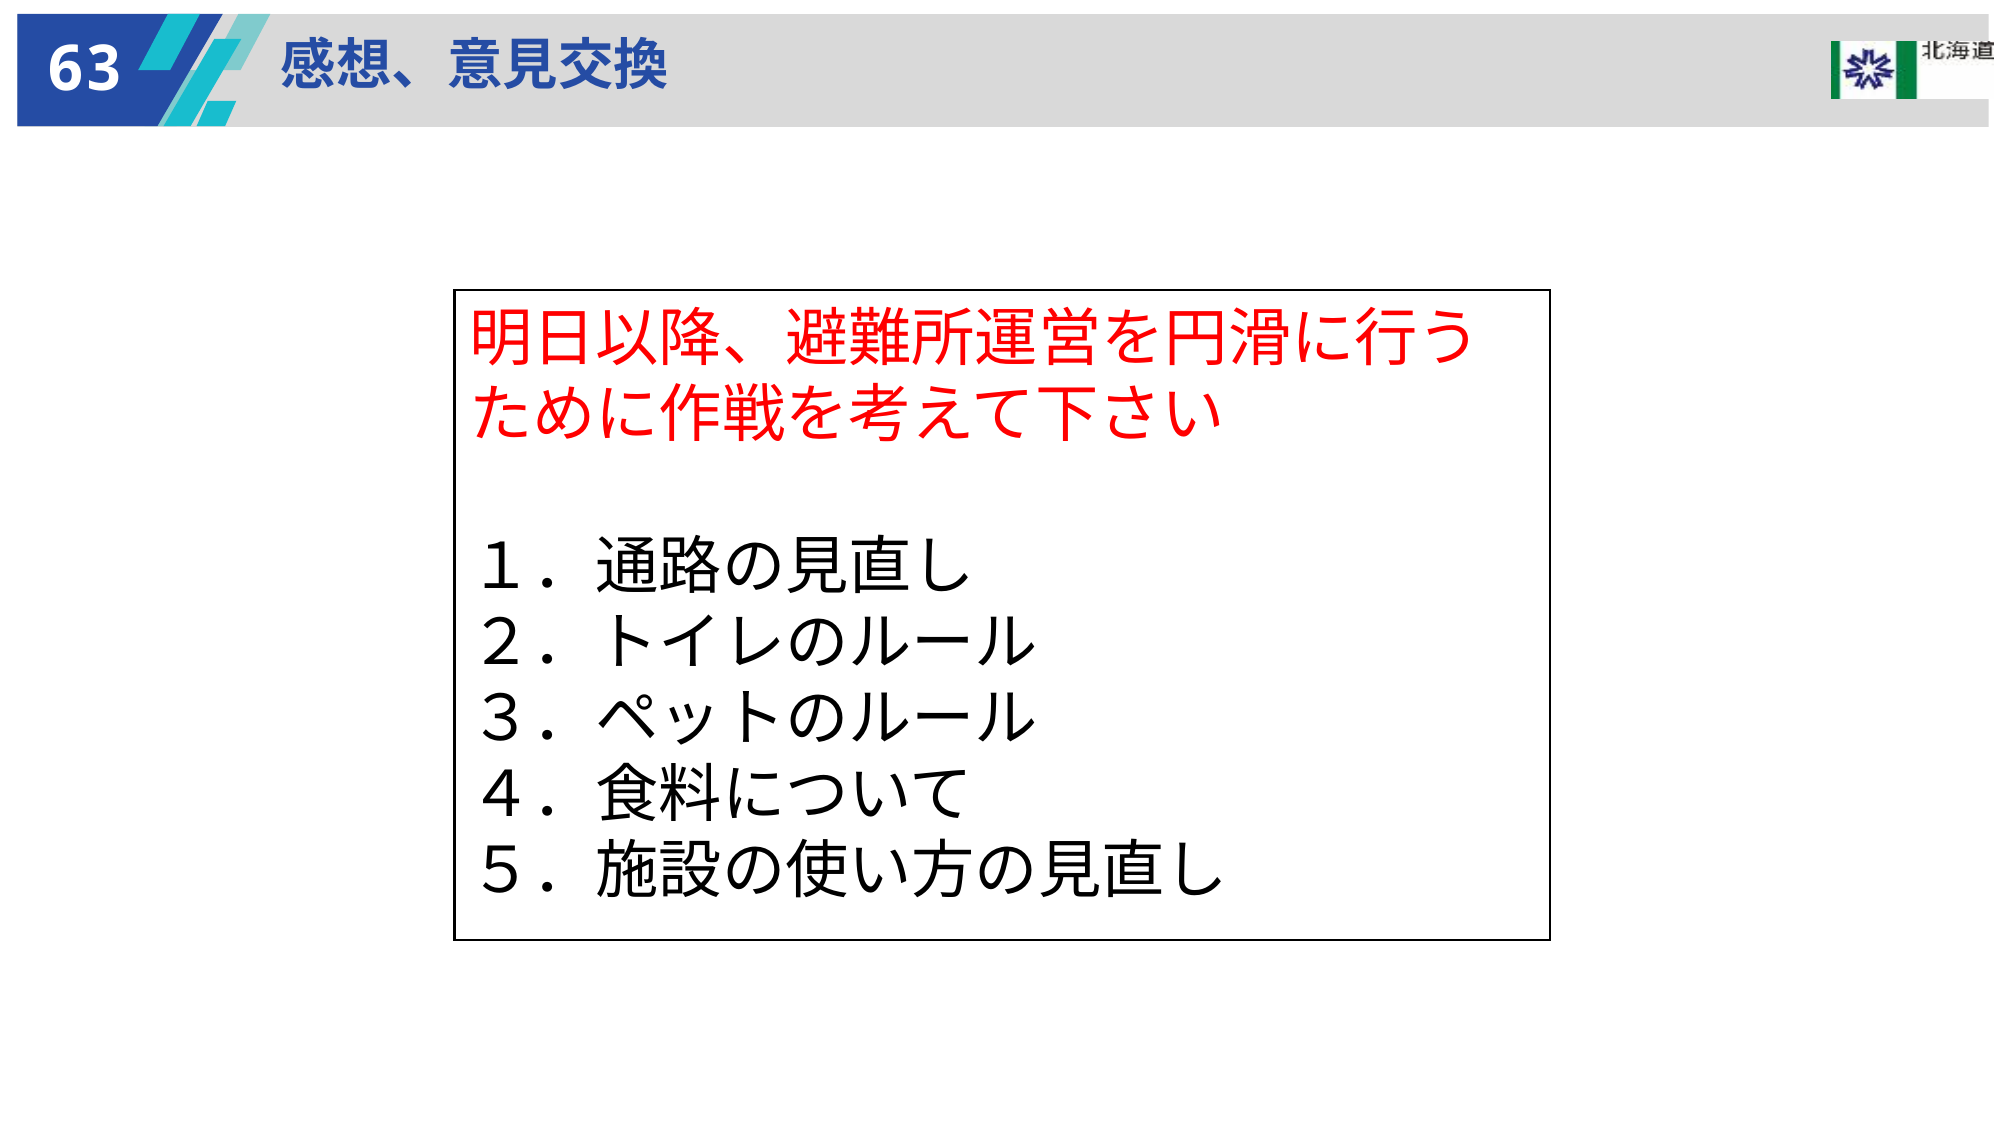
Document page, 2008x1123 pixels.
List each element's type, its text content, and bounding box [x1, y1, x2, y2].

list 感想、意見交換 [280, 36, 1331, 99]
text_box 明日以降、避難所運営を円滑に行うために作戦を考えて下さい １．通路の見直し ２．トイレのルール ３．ペットのルール ４．食料について ５．施設の使い方の見直し [454, 289, 1550, 940]
list 63 [35, 30, 134, 110]
picture [1831, 41, 1994, 99]
